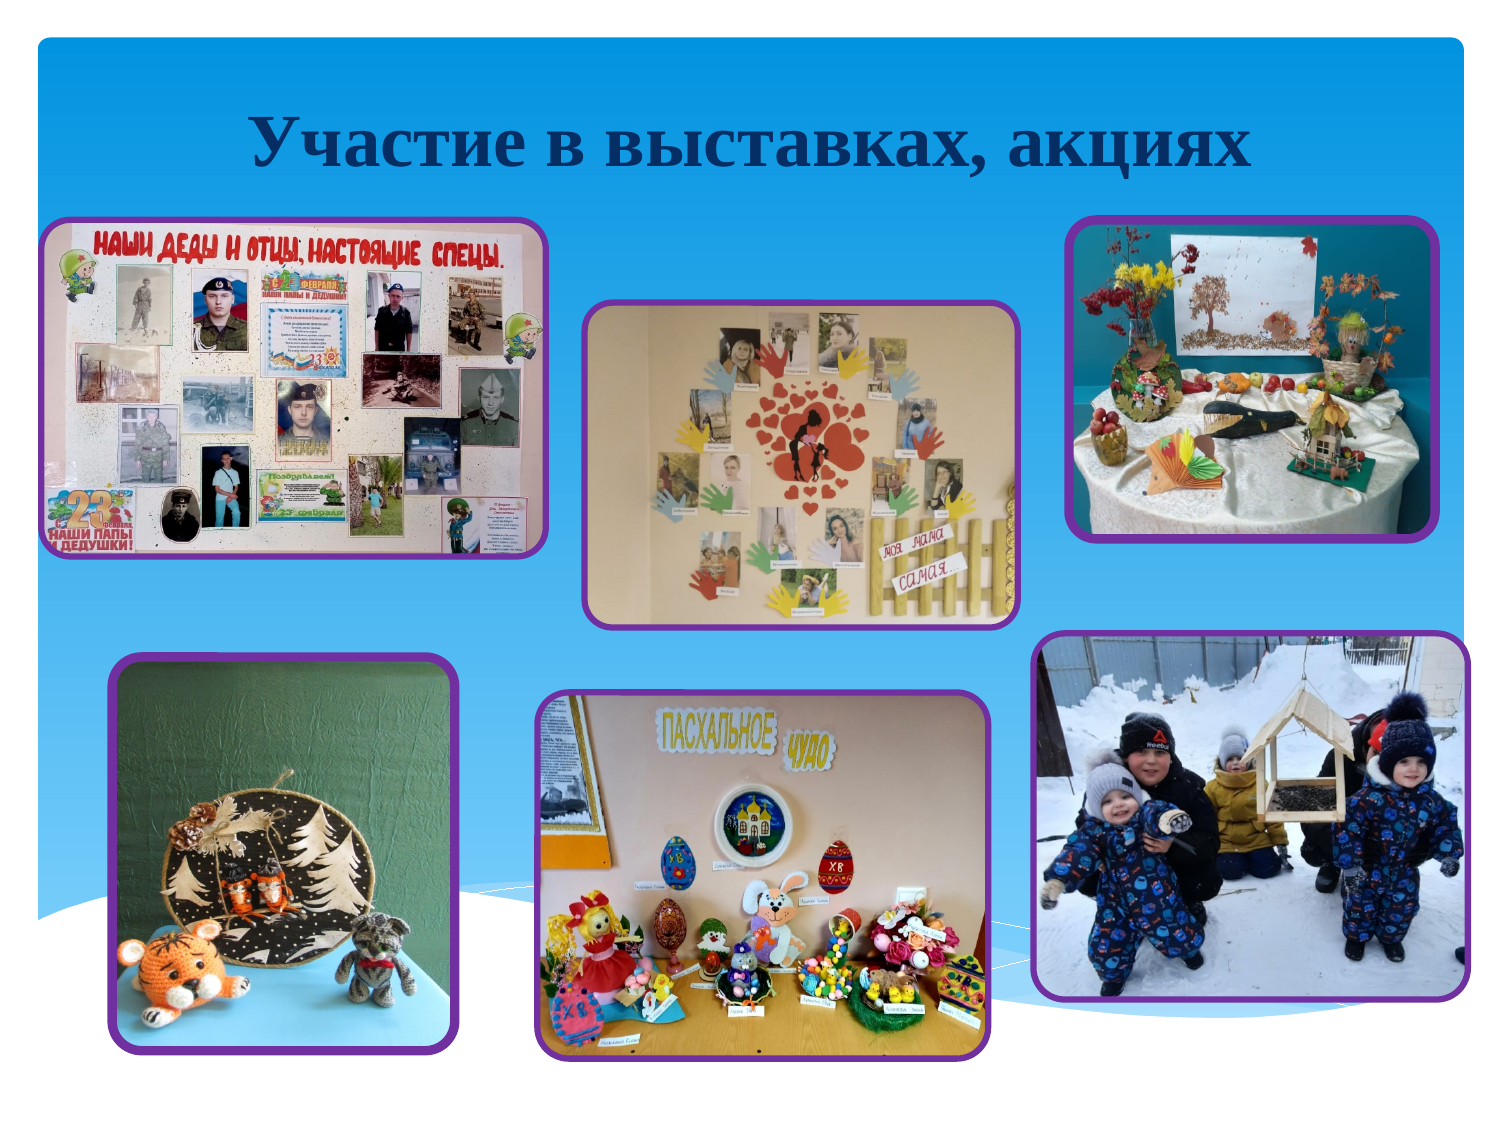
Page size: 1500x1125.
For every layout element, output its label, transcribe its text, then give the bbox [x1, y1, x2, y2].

picture [111, 656, 455, 1051]
picture [1033, 633, 1469, 1000]
picture [41, 219, 546, 557]
picture [537, 692, 989, 1059]
picture [1068, 219, 1436, 540]
picture [584, 302, 1018, 628]
title Участие в выставках, акциях [112, 78, 1388, 190]
